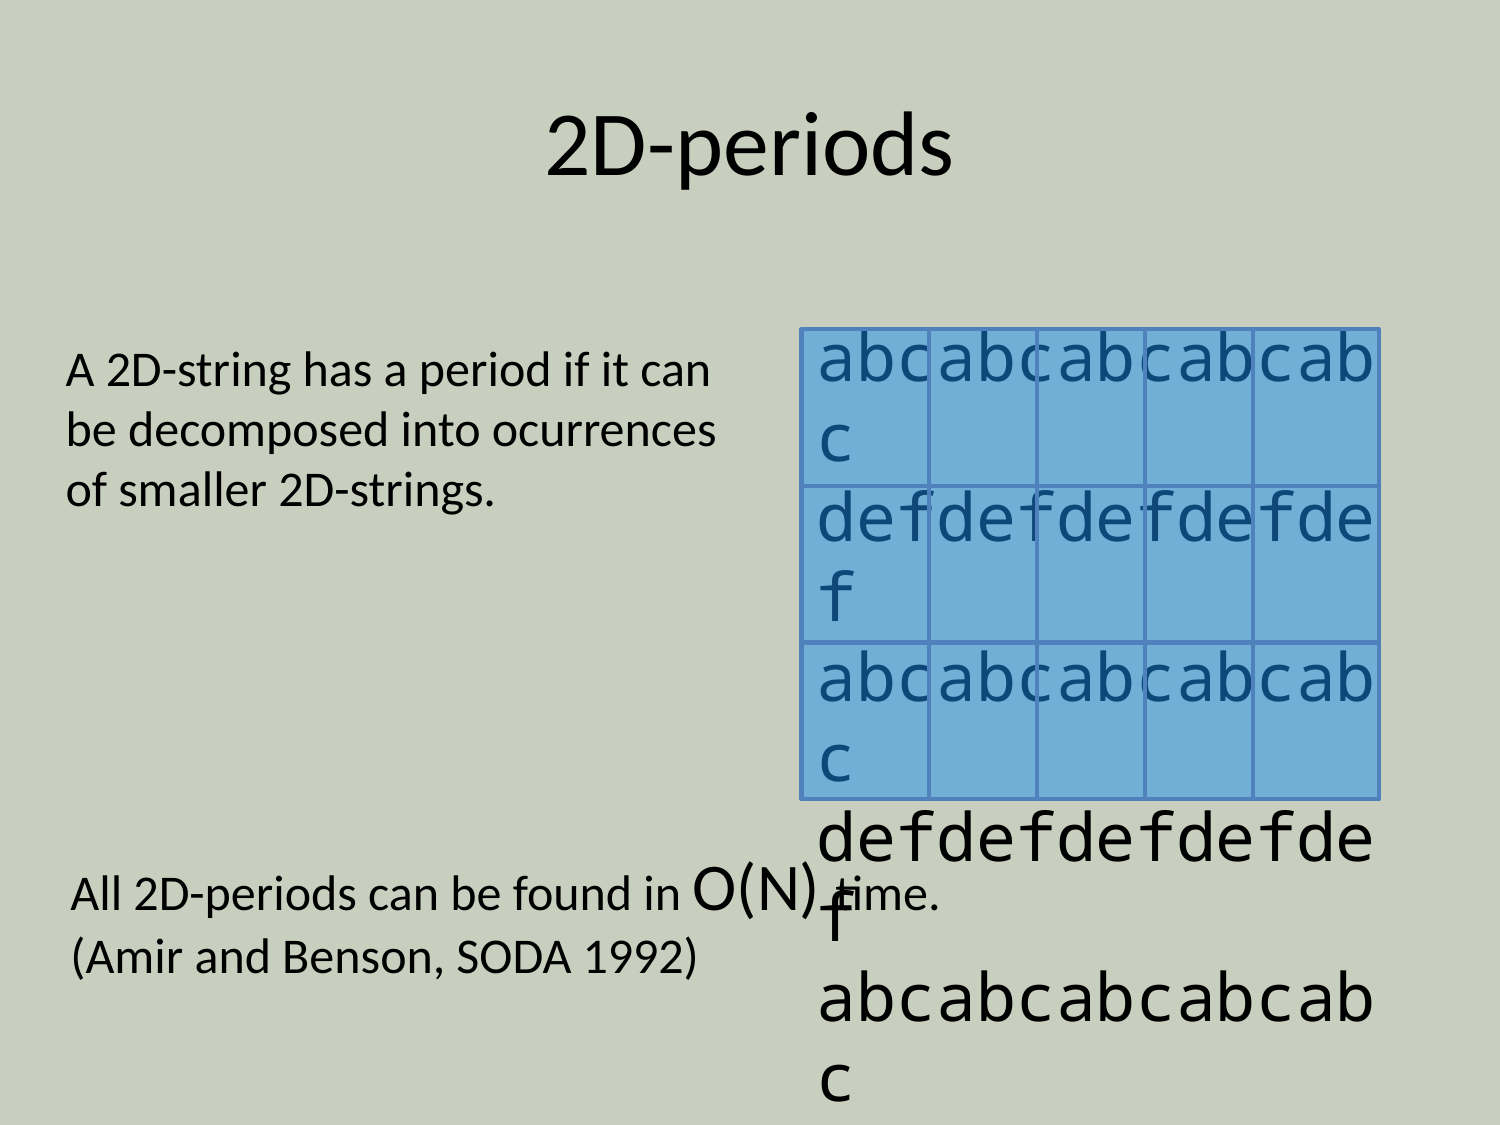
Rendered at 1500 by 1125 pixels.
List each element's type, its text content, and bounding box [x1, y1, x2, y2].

text_box [799, 484, 927, 641]
text_box [1251, 641, 1381, 801]
text_box abcabcabcabcabc defdefdefdefdef abcabcabcabcabc defdefdefdefdef abcabcabcabcabc defdefdefdefdef [801, 307, 1404, 1125]
text_box [1035, 327, 1143, 484]
text_box [799, 641, 927, 801]
text_box [1143, 484, 1251, 641]
text_box [927, 641, 1035, 801]
text_box [799, 327, 927, 484]
text_box A 2D-string has a period if it can be decomposed into ocurrences of smaller 2D-strings. [50, 329, 758, 524]
text_box [927, 327, 1035, 484]
text_box [1143, 327, 1251, 484]
text_box [1035, 484, 1143, 641]
text_box [1035, 641, 1143, 801]
title 2D-periods [75, 45, 1425, 233]
text_box [927, 484, 1035, 641]
text_box [1143, 641, 1251, 801]
text_box [1251, 484, 1381, 641]
text_box [1251, 327, 1381, 484]
text_box All 2D-periods can be found in O(N) time. (Amir and Benson, SODA 1992) [55, 836, 967, 992]
